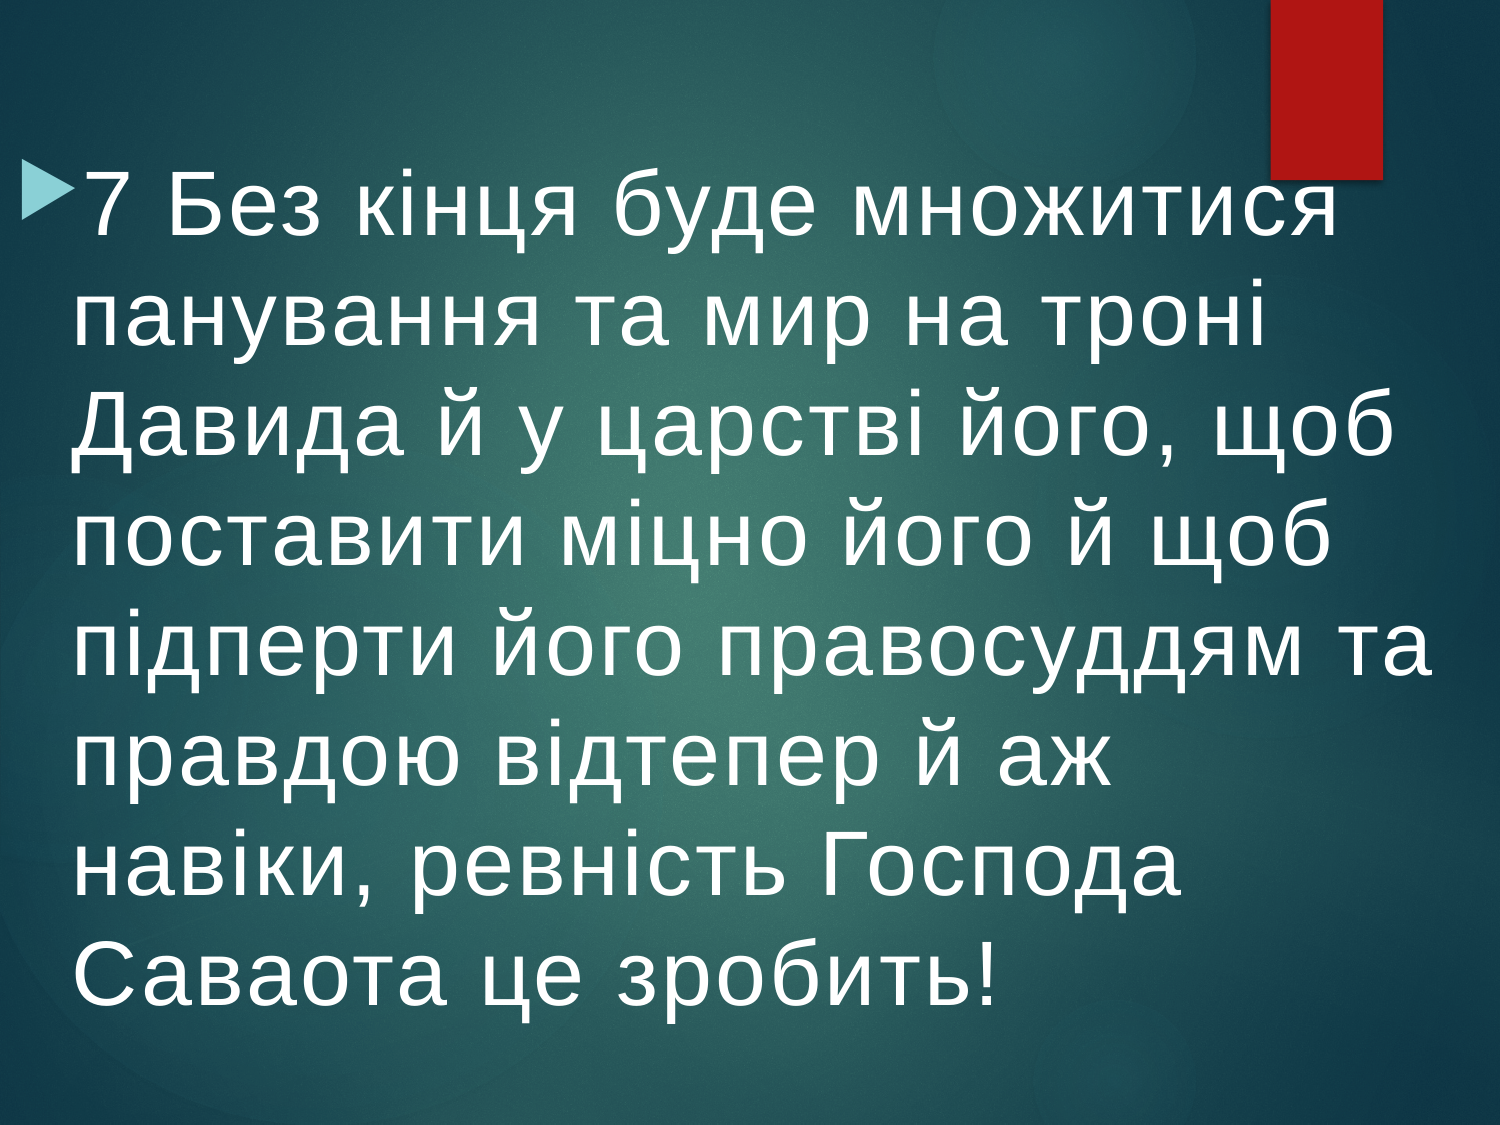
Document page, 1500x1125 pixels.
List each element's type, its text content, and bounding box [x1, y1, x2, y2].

list 7 Без кінця буде множитися панування та мир на троні Давида й у царстві його, щоб поставити міцно його й щоб підперти його правосуддям та правдою відтепер й аж навіки, ревність Господа Саваота це зробить! [0, 136, 1470, 1125]
